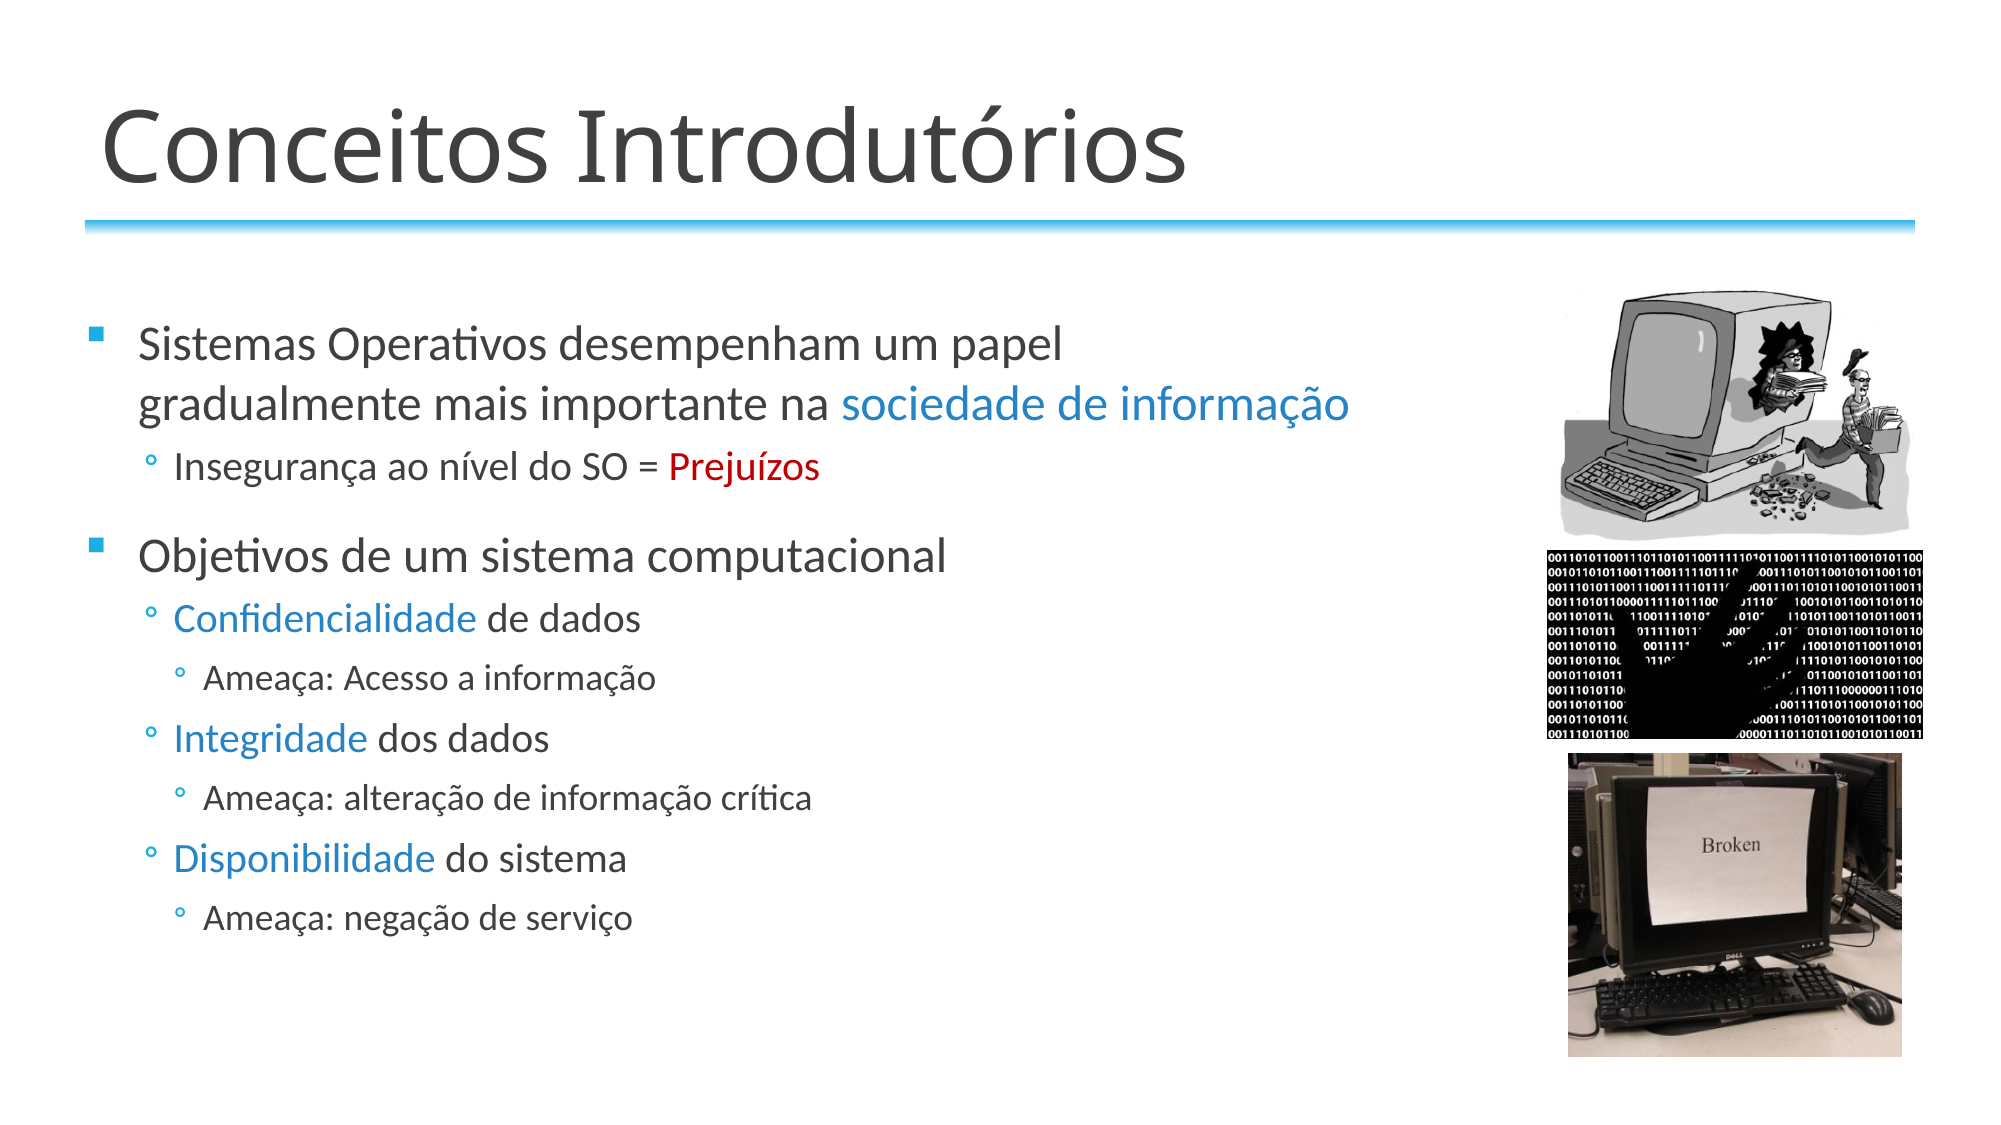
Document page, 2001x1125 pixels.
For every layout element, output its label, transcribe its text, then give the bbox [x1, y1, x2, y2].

list Sistemas Operativos desempenham um papel gradualmente mais importante na sociedade de informação Insegurança ao nível do SO = Prejuízos Objetivos de um sistema computacional Confidencialidade de dados Ameaça: Acesso a informação Integridade dos dados Ameaça: alteração de informação crítica Disponibilidade do sistema Ameaça: negação de serviço [84, 302, 1915, 1019]
title Conceitos Introdutórios [84, 42, 1915, 211]
picture [1554, 253, 1916, 549]
picture [1547, 550, 1923, 739]
picture [1568, 752, 1902, 1058]
